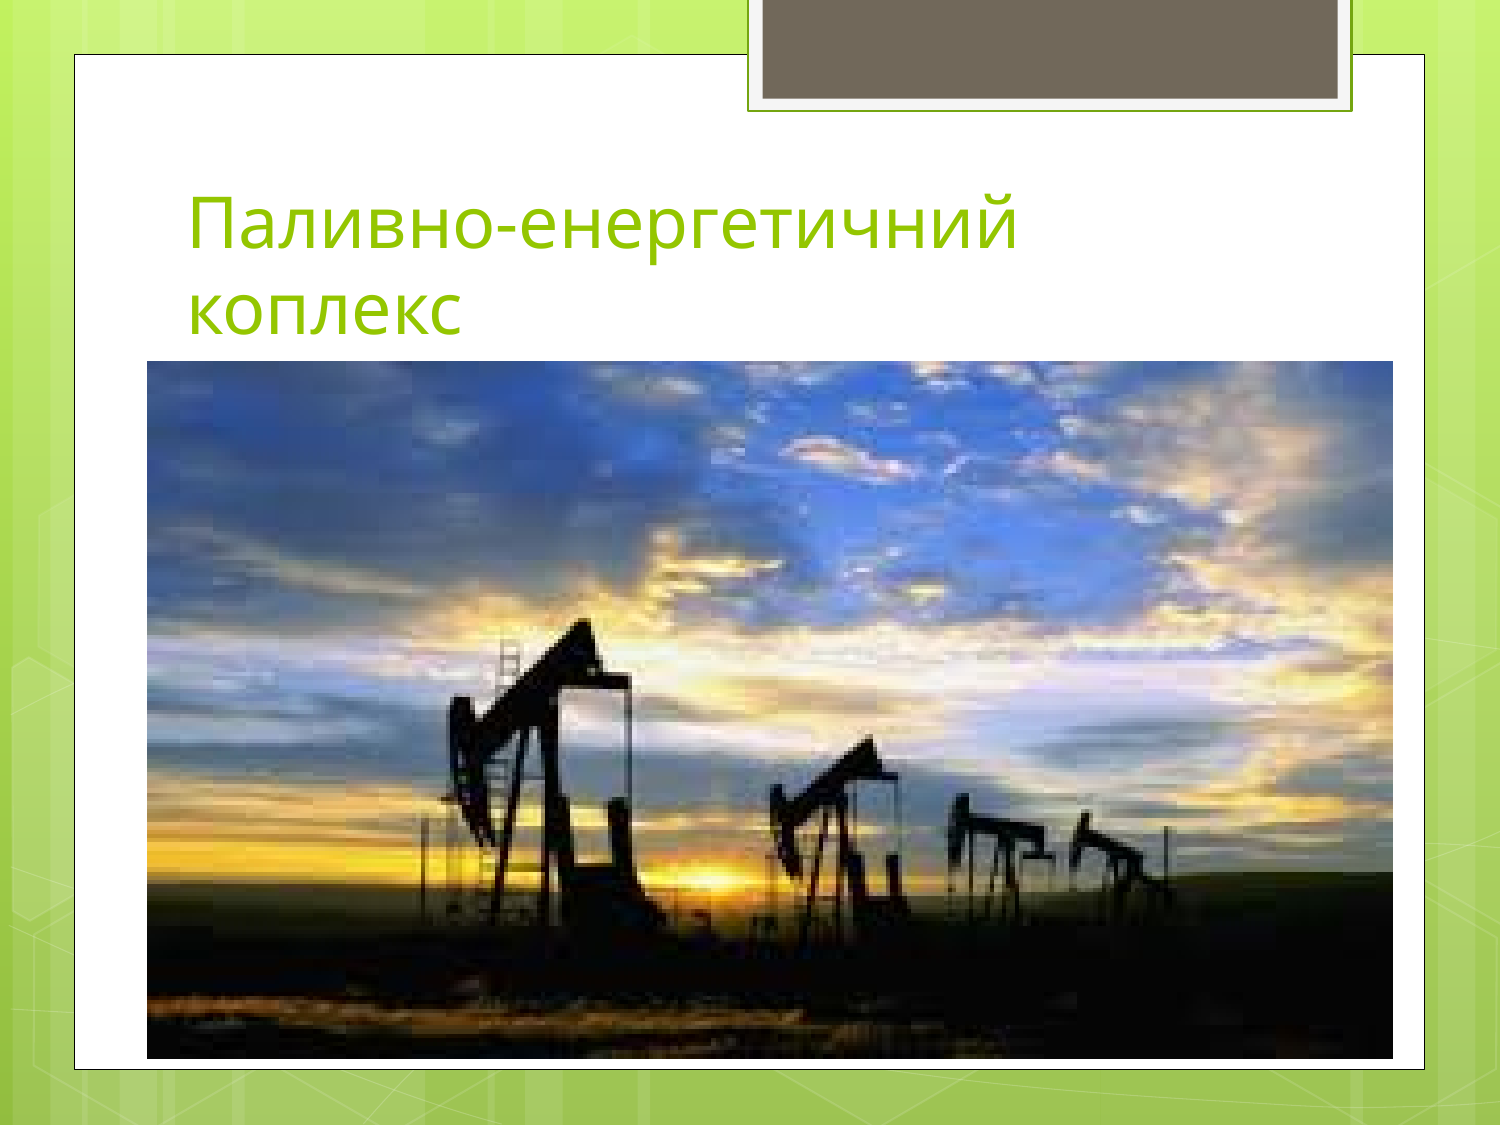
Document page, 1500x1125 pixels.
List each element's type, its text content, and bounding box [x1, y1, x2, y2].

picture [147, 361, 1393, 1059]
title Паливно-енергетичний коплекс [171, 168, 1324, 357]
